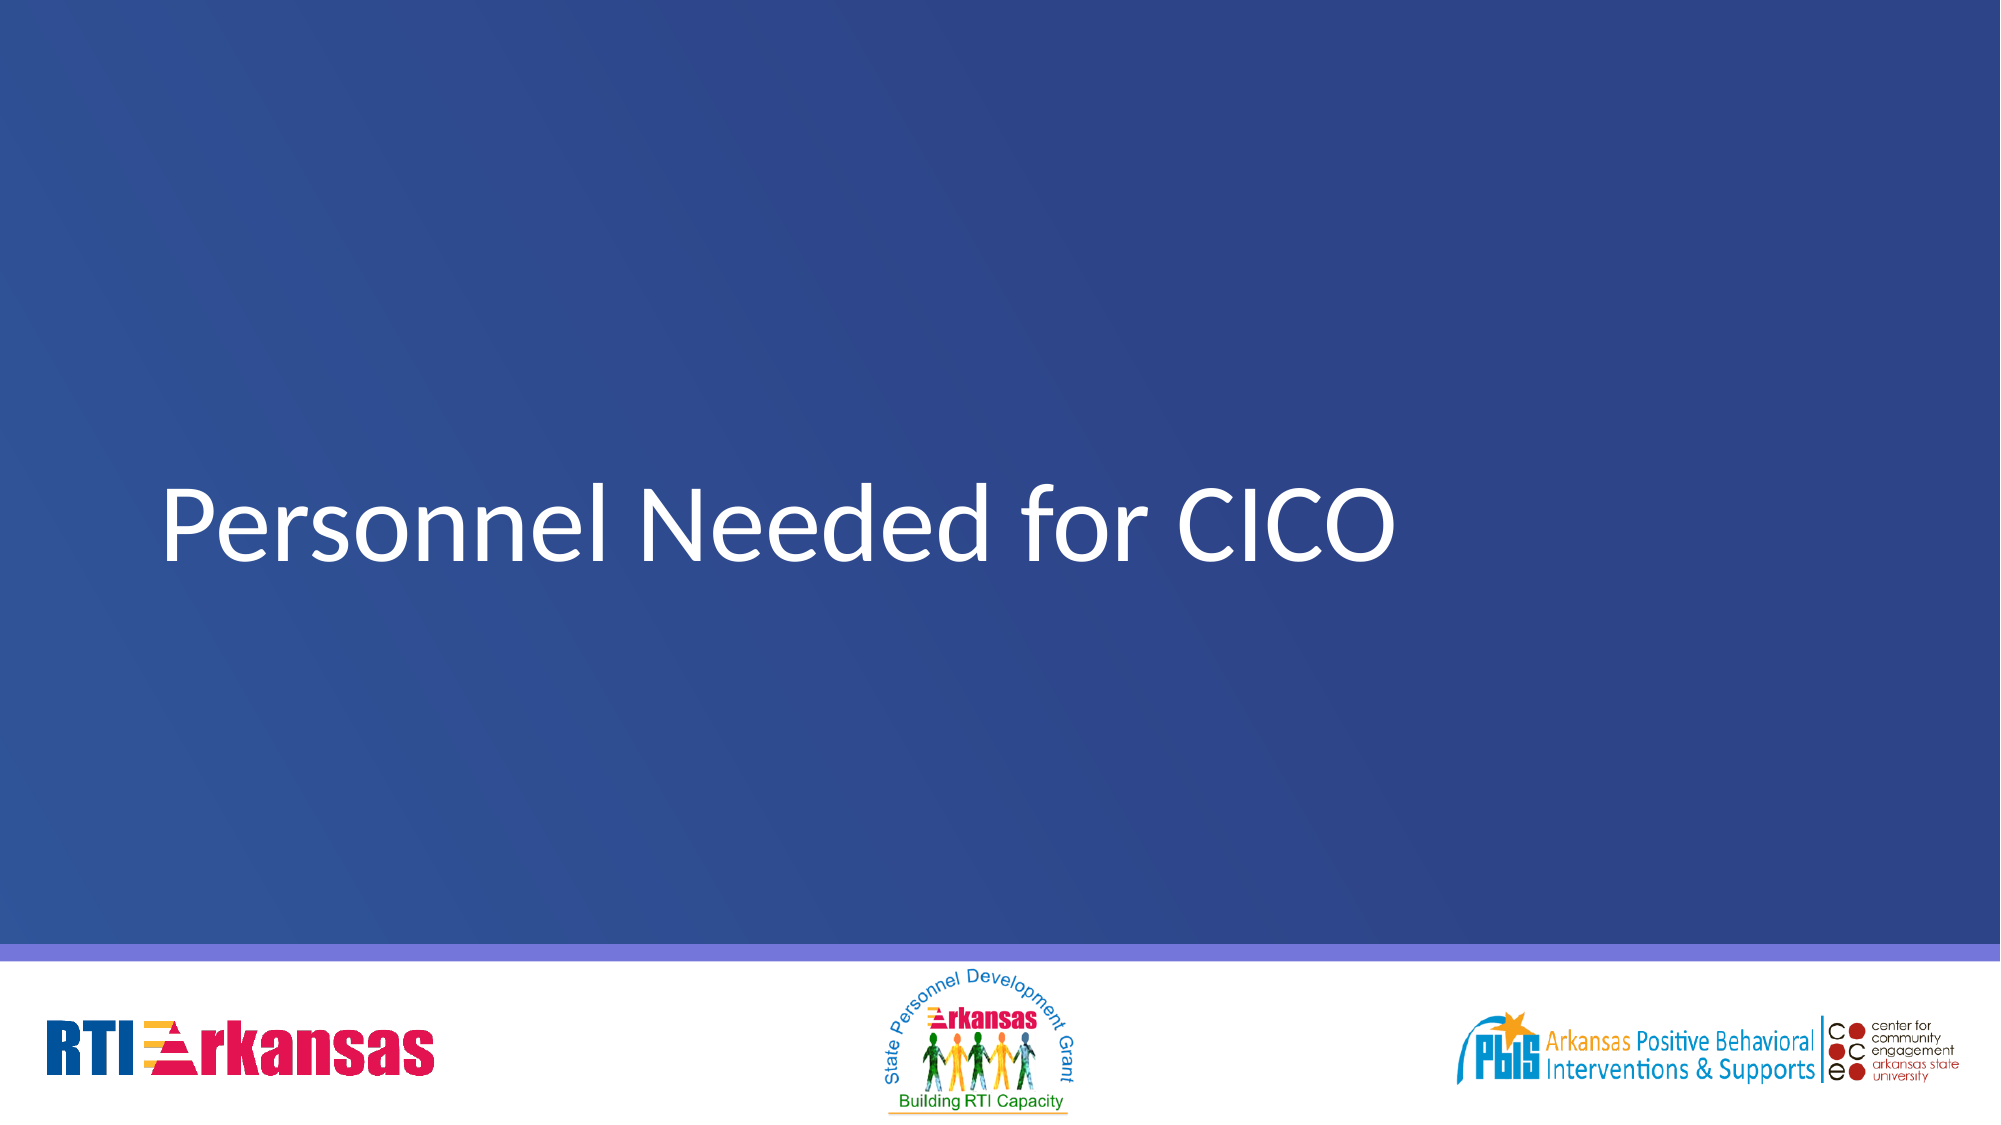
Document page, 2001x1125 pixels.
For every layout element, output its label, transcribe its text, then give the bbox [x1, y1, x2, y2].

picture [869, 966, 1093, 1125]
picture [1456, 1009, 1962, 1087]
picture [44, 1013, 435, 1083]
title Personnel Needed for CICO [144, 415, 1870, 634]
